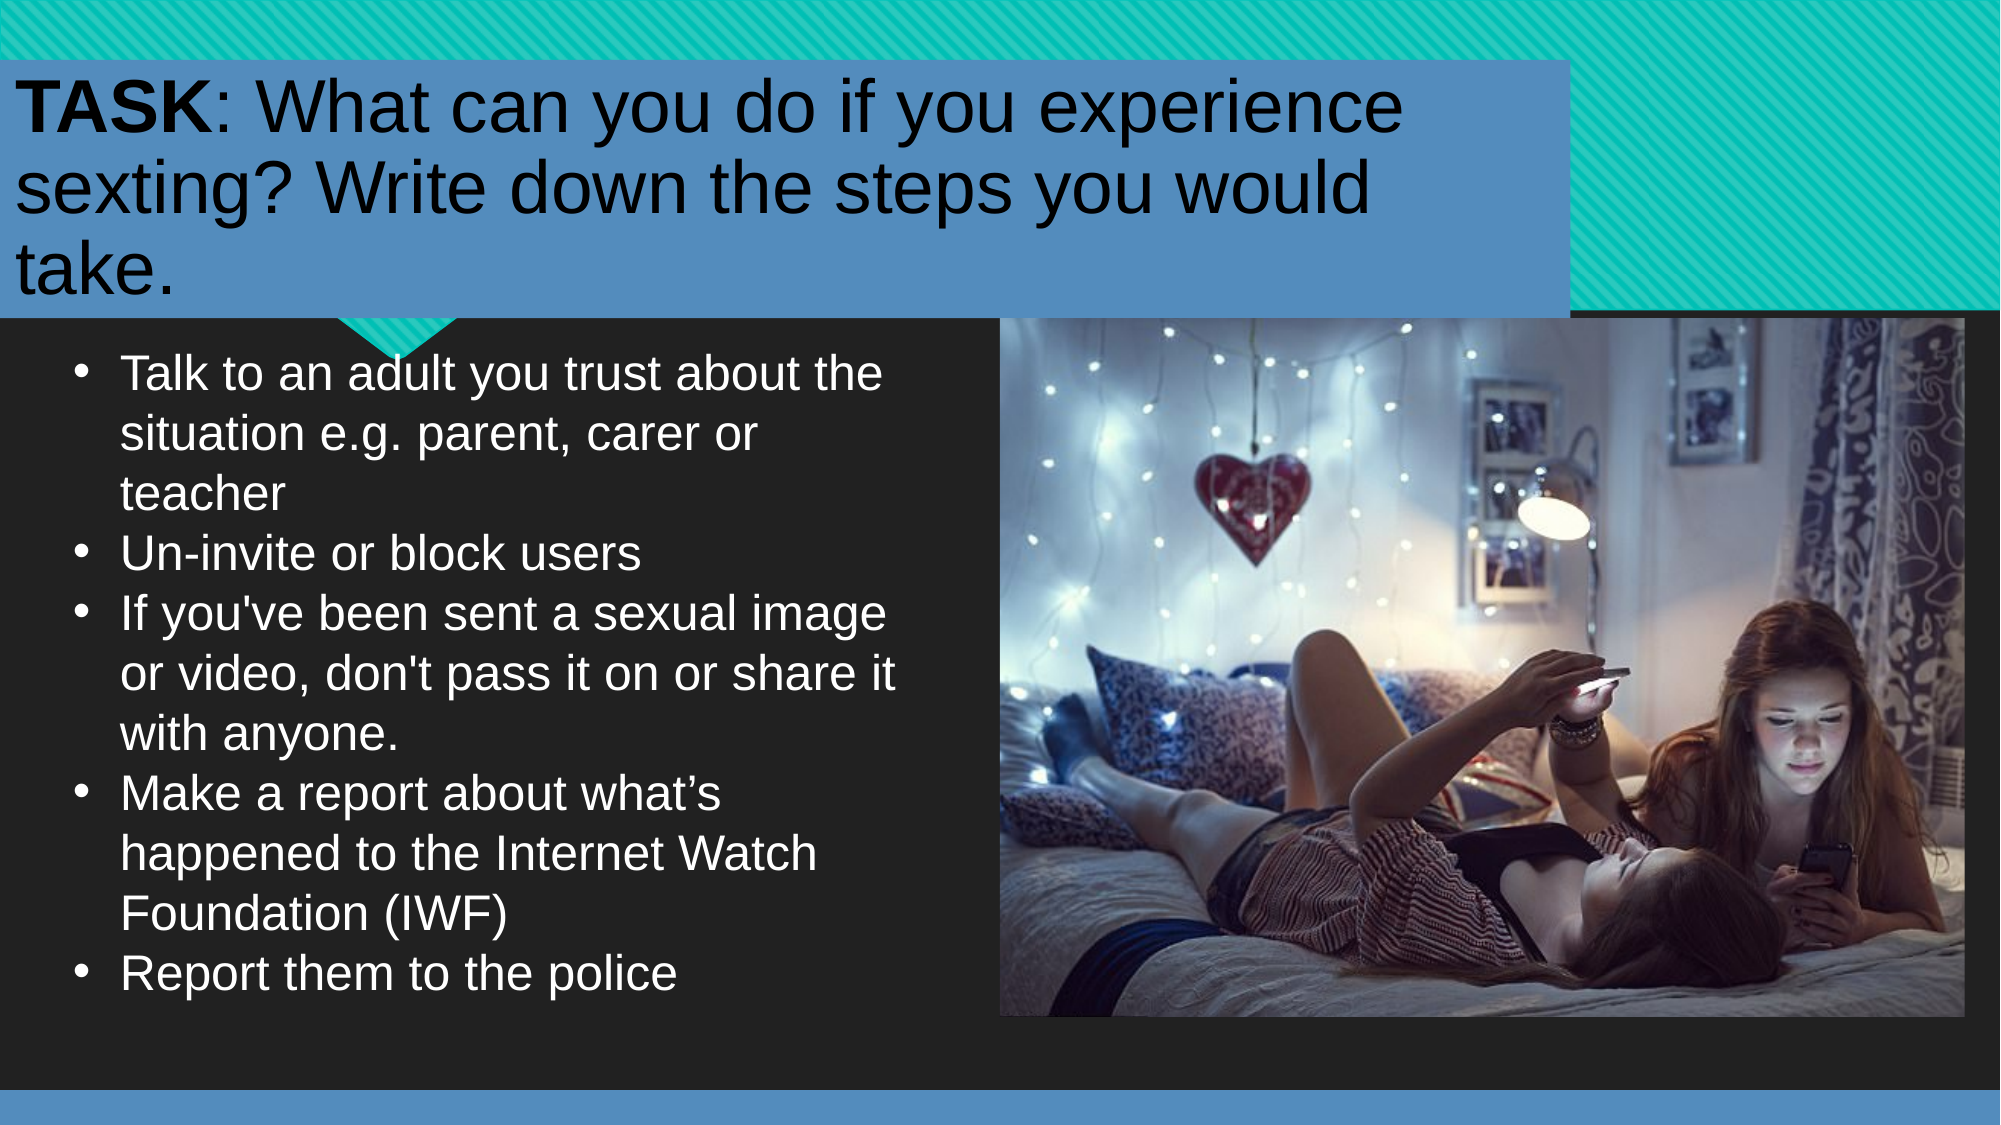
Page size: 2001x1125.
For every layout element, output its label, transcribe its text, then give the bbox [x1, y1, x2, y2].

text_box Talk to an adult you trust about the situation e.g. parent, carer or teacher Un-invite or block users If you've been sent a sexual image or video, don't pass it on or share it with anyone. Make a report about what’s happened to the Internet Watch Foundation (IWF) Report them to the police [58, 333, 942, 1008]
text_box TASK: What can you do if you experience sexting? Write down the steps you would take. [0, 59, 1571, 319]
text_box [0, 1089, 2000, 1125]
picture [999, 318, 1965, 1017]
